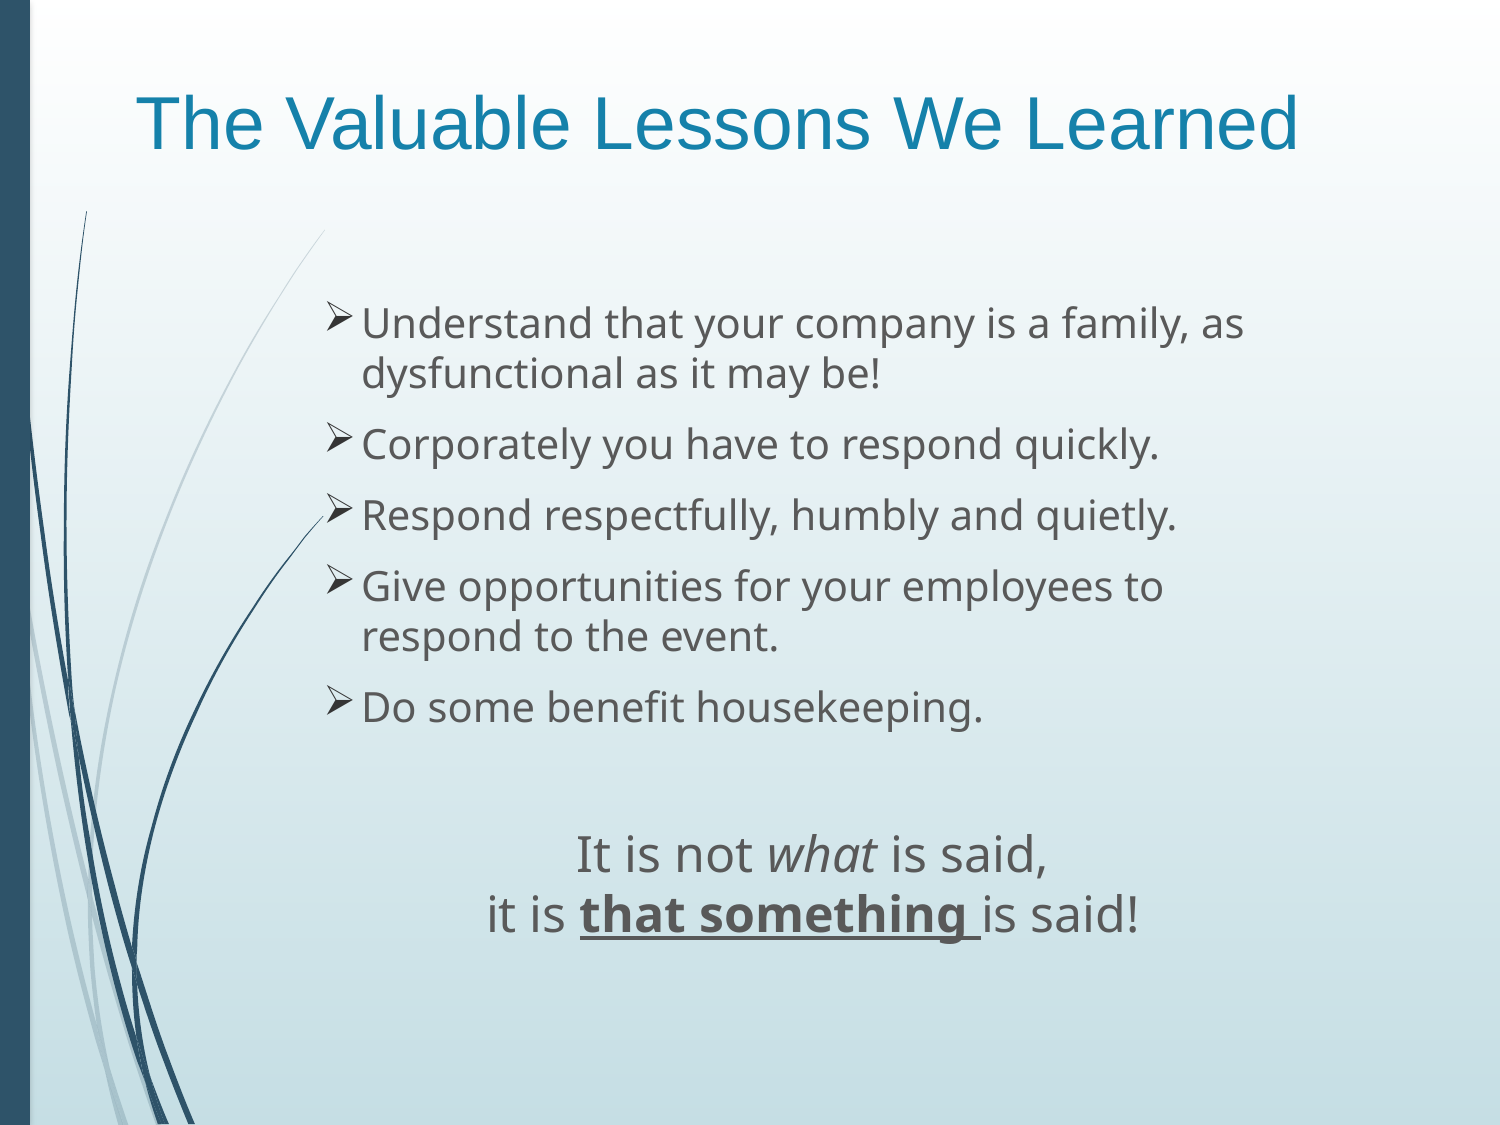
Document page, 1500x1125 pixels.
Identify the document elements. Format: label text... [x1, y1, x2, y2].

text_box The Valuable Lessons We Learned [124, 69, 1468, 270]
text_box Understand that your company is a family, as dysfunctional as it may be! Corporately you have to respond quickly. Respond respectfully, humbly and quietly. Give opportunities for your employees to respond to the event. Do some benefit housekeeping. It is not what is said, it is that something is said! [308, 289, 1318, 997]
